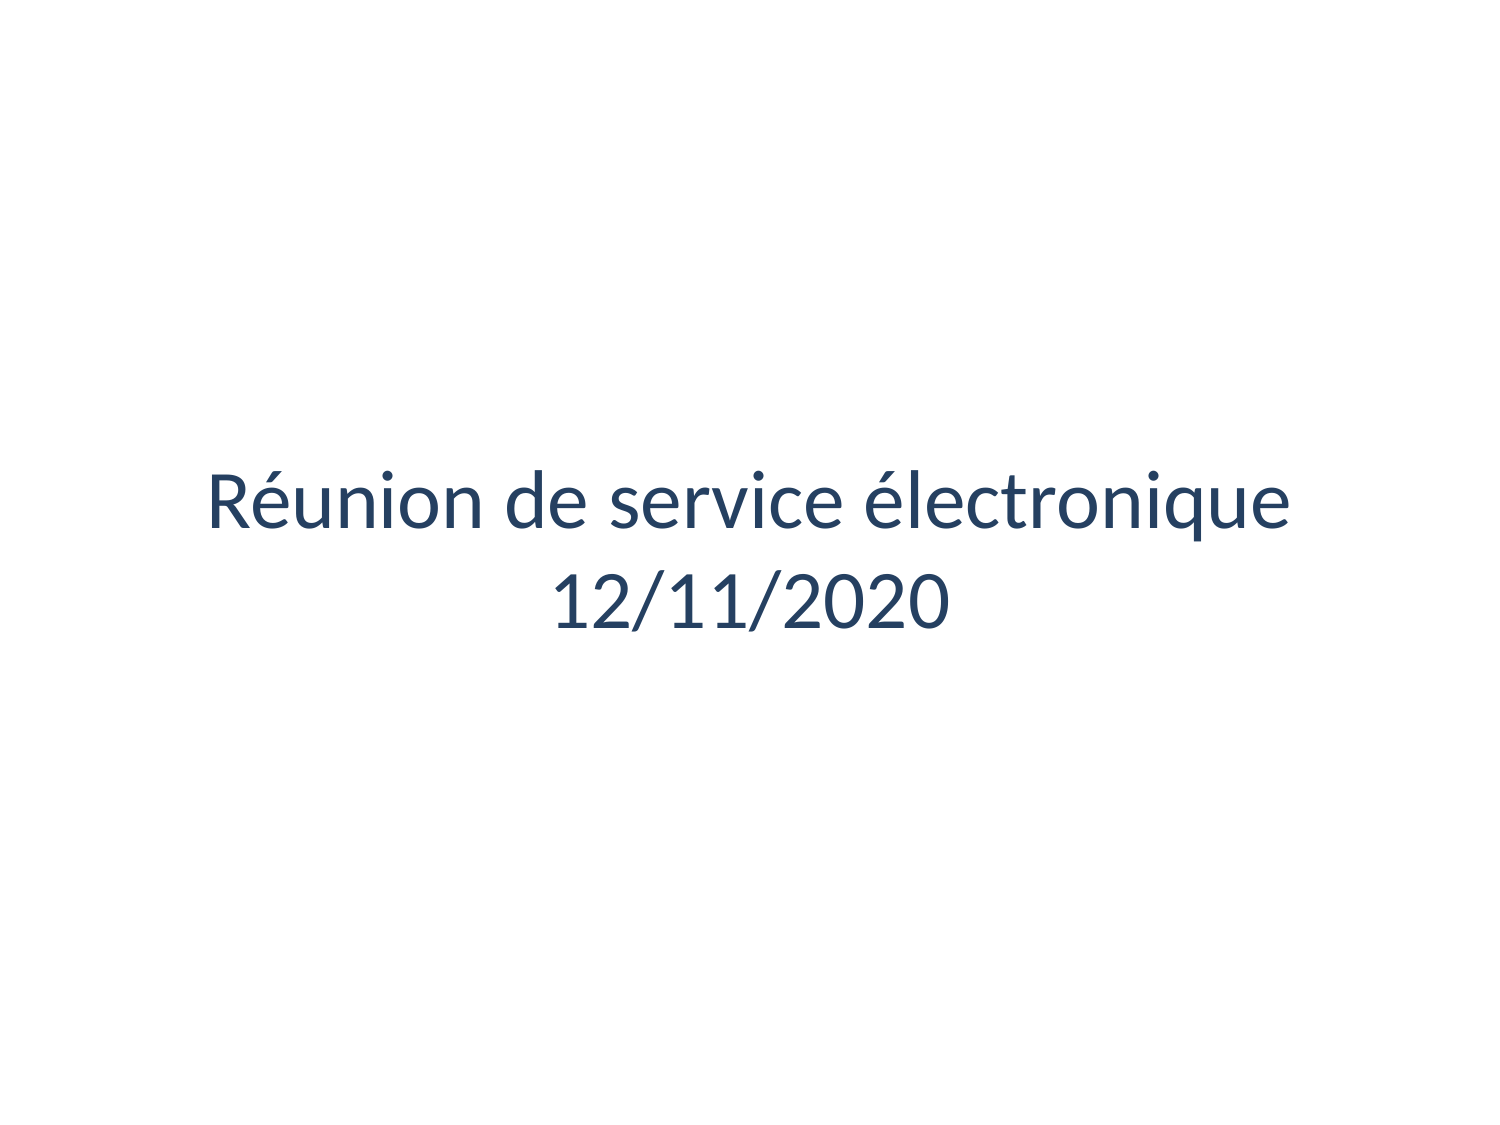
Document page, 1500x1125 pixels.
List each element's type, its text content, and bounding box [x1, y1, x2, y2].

title Réunion de service électronique 12/11/2020 [112, 420, 1388, 669]
